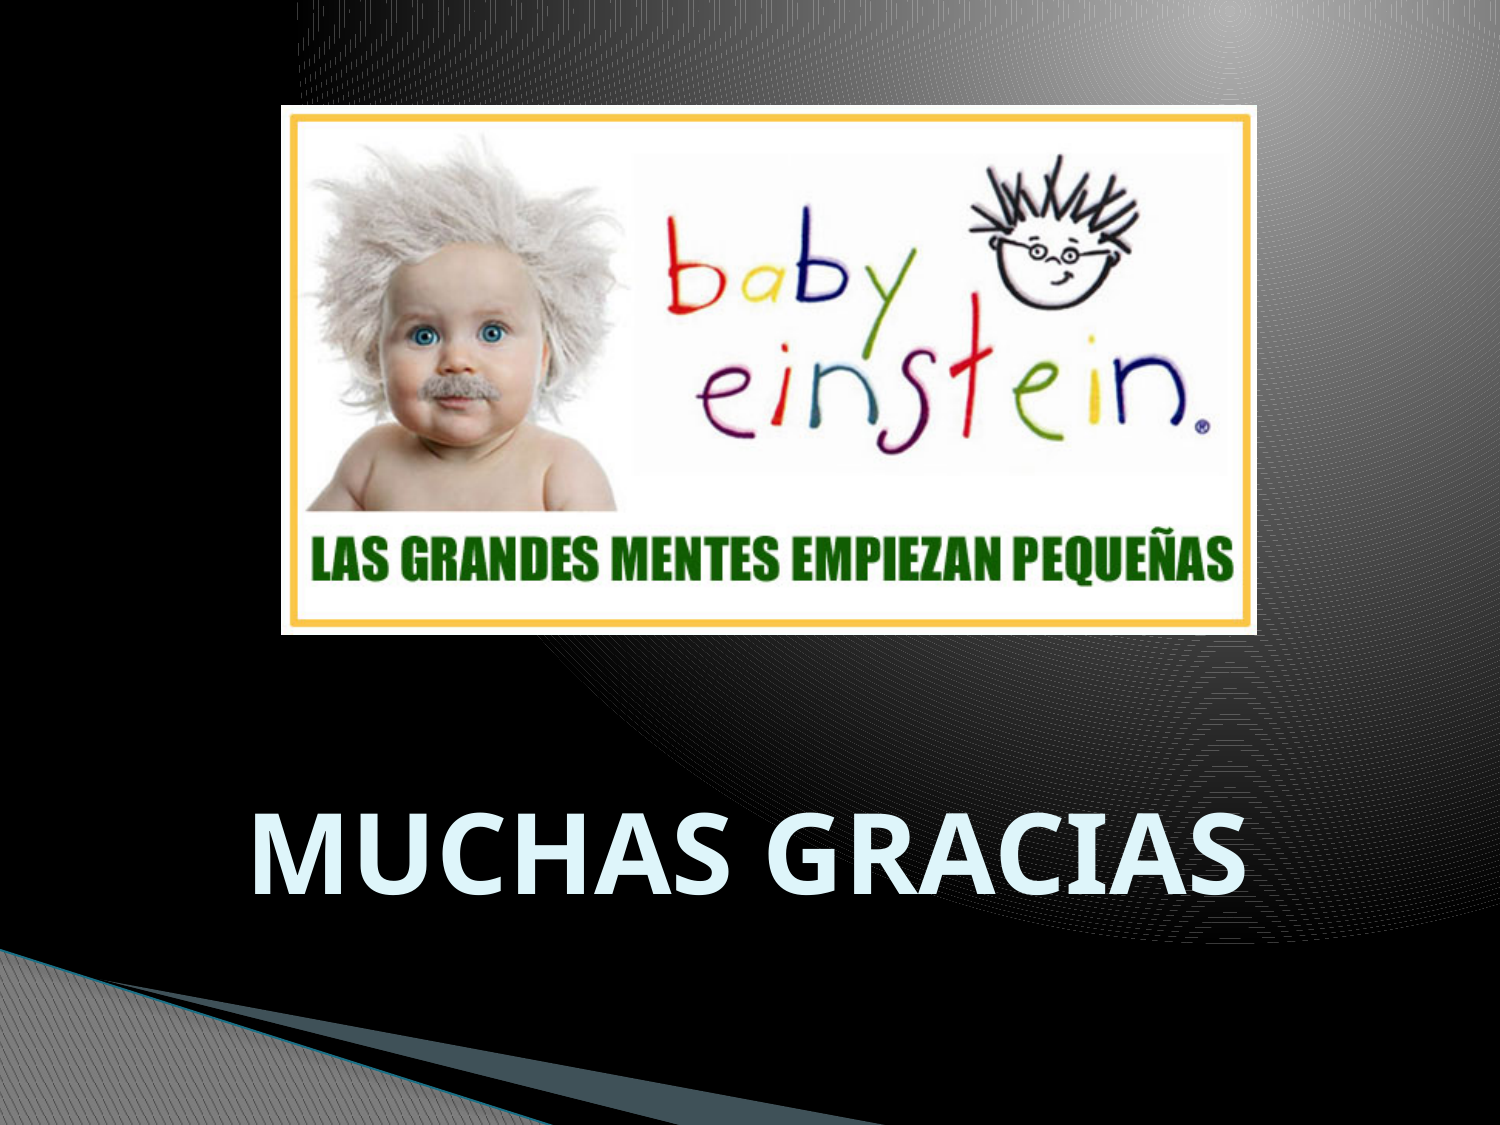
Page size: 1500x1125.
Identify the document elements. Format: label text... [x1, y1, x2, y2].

picture [0, 952, 543, 1125]
picture [280, 105, 1257, 635]
title MUCHAS GRACIAS [75, 738, 1425, 961]
